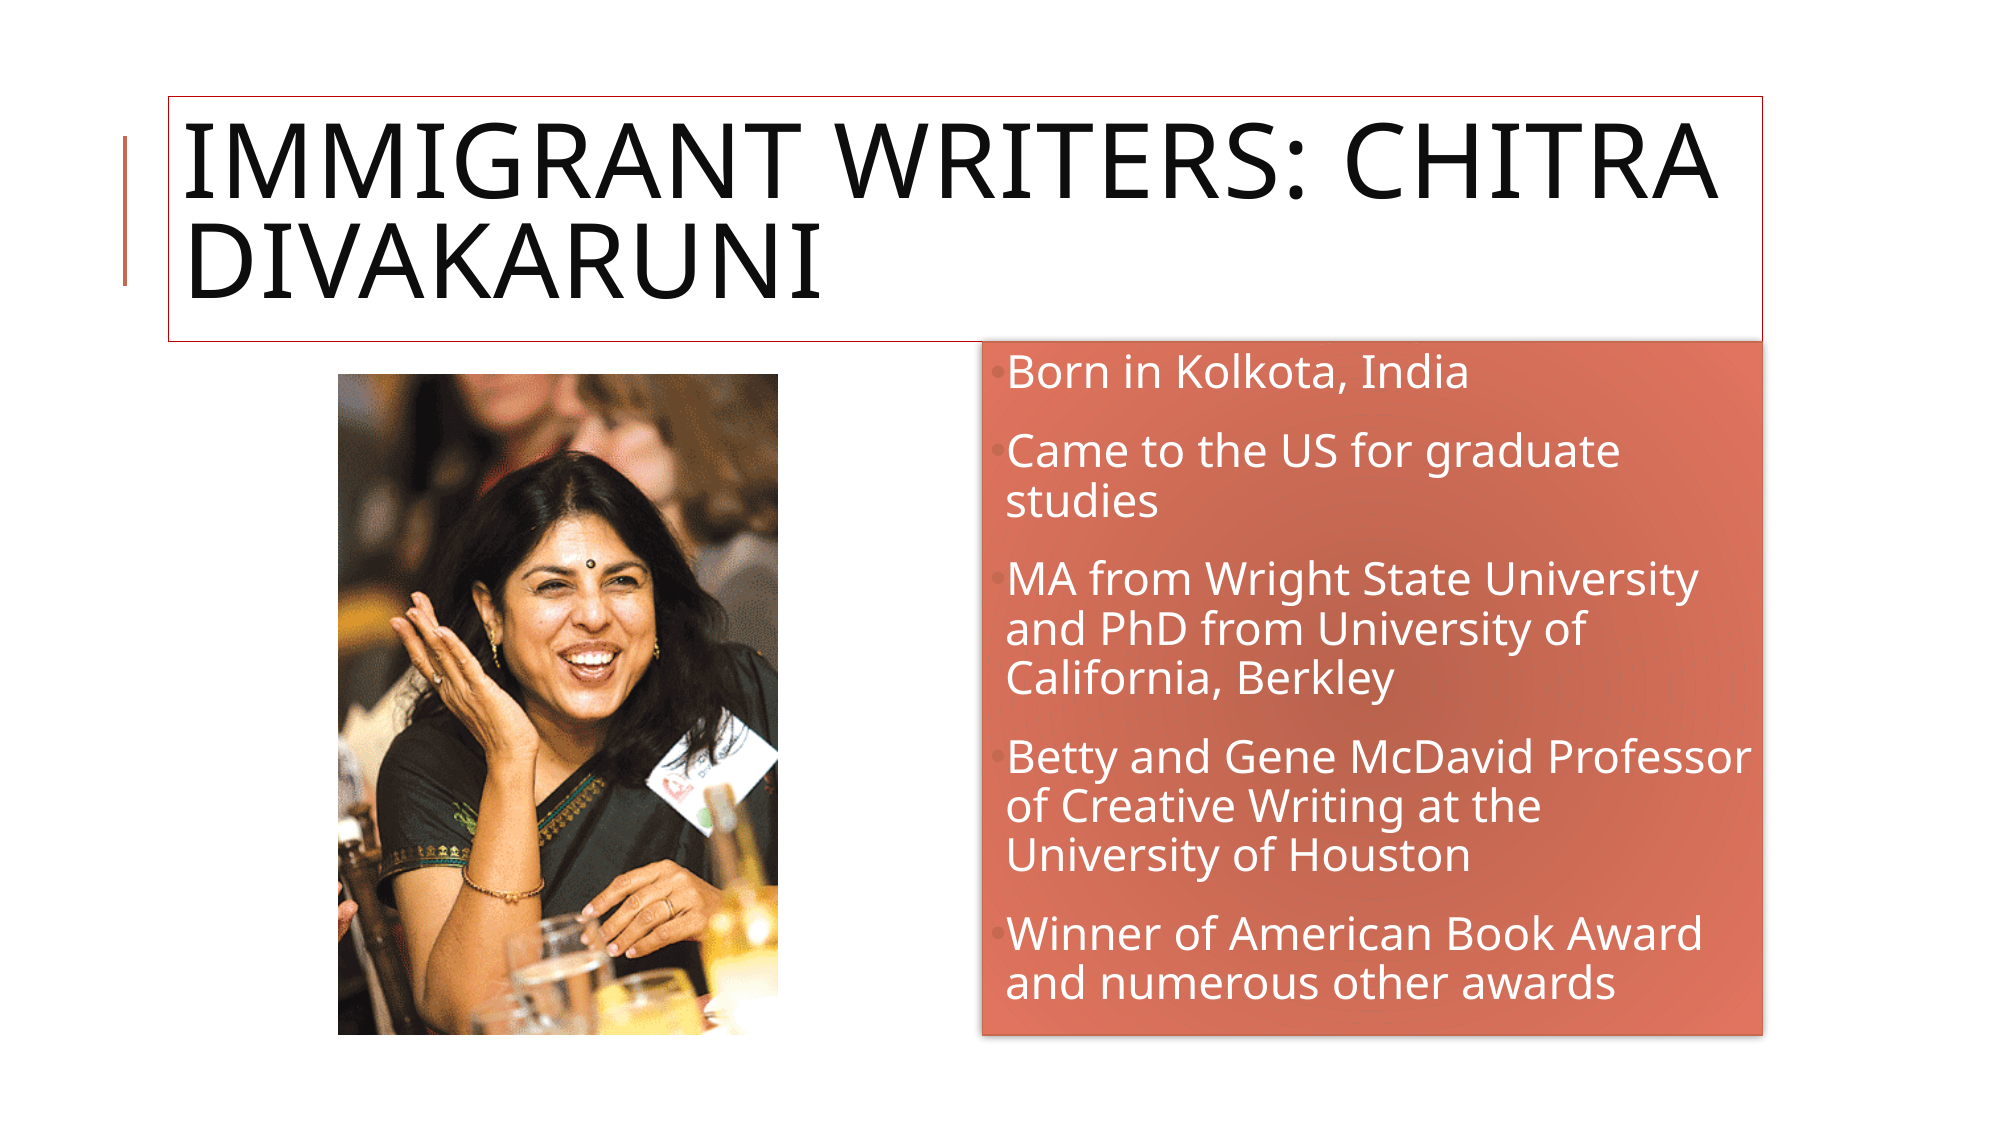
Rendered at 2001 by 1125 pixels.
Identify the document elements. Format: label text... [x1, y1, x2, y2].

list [337, 374, 778, 1036]
list Born in Kolkota, India Came to the US for graduate studies MA from Wright State University and PhD from University of California, Berkley Betty and Gene McDavid Professor of Creative Writing at the University of Houston Winner of American Book Award and numerous other awards [982, 341, 1763, 1036]
title Immigrant writers: chitra divakaruni [168, 96, 1763, 342]
